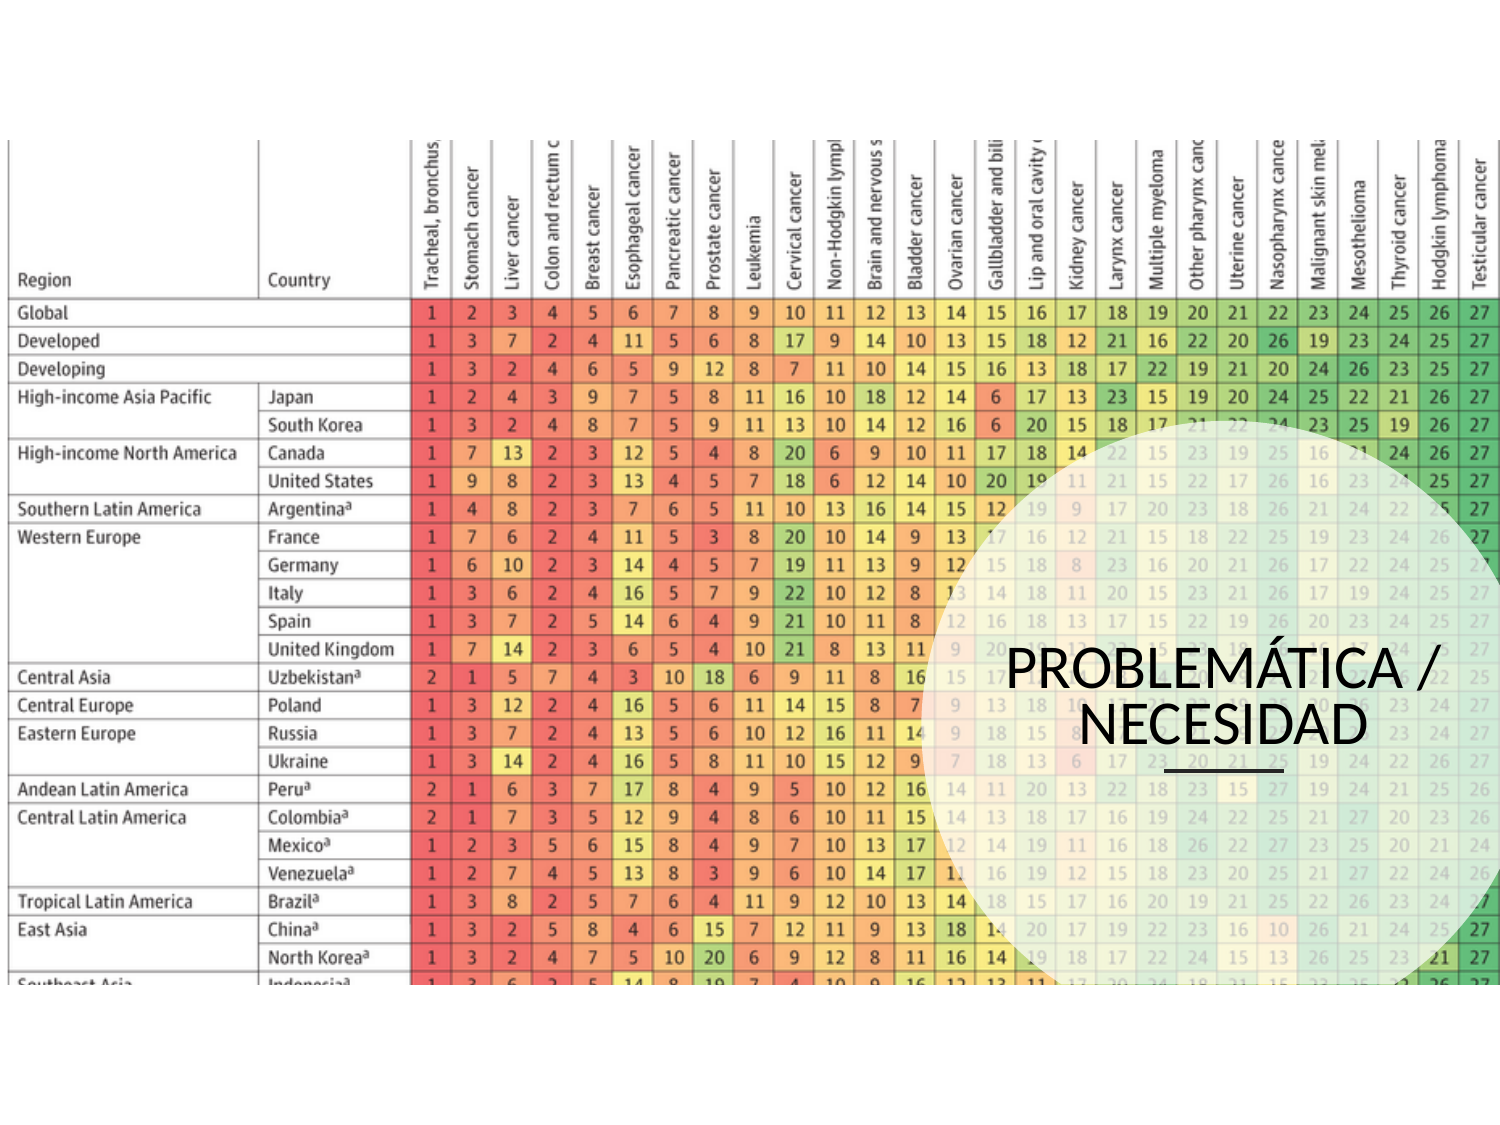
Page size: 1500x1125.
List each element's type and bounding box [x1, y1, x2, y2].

picture [0, 140, 1500, 985]
